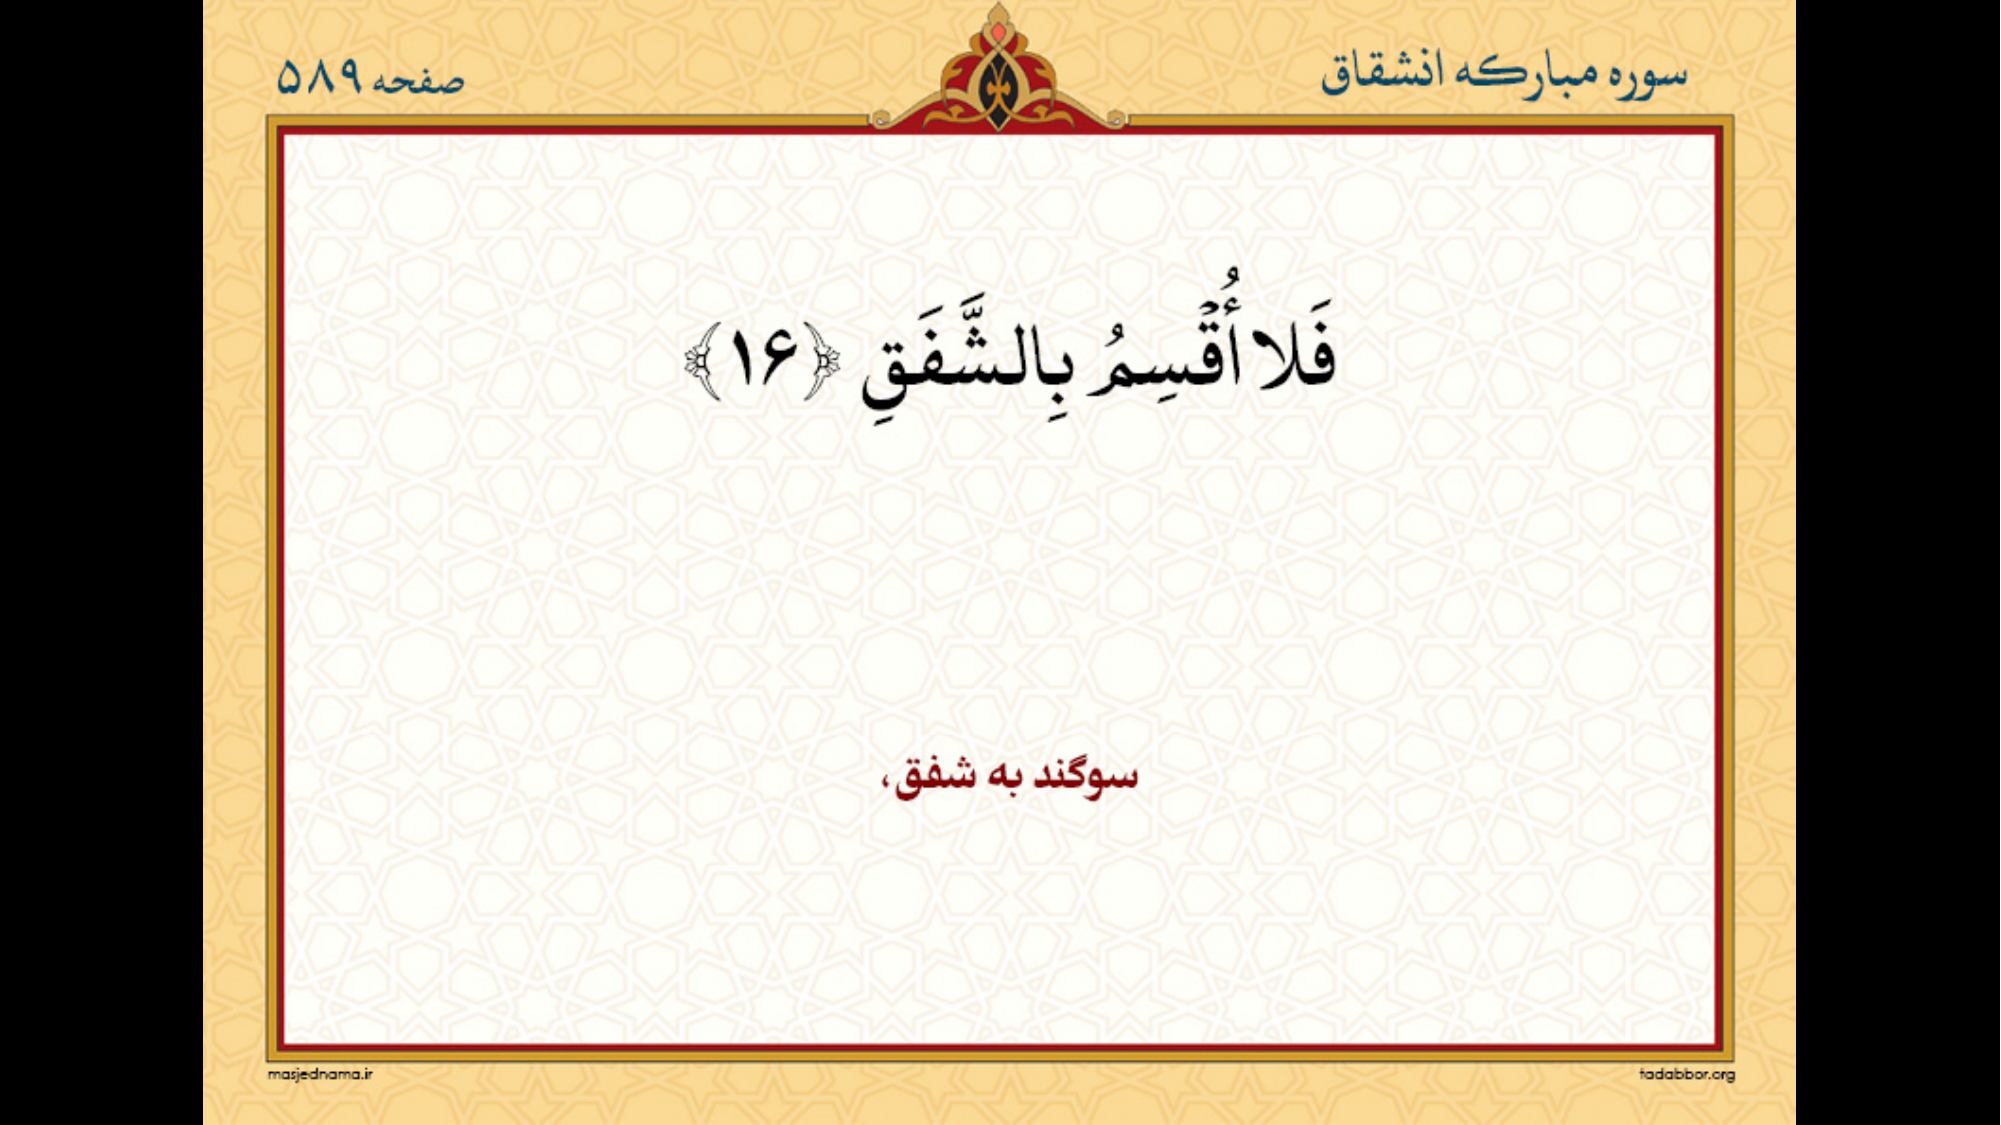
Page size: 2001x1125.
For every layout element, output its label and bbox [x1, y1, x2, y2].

picture [203, 0, 1796, 1125]
